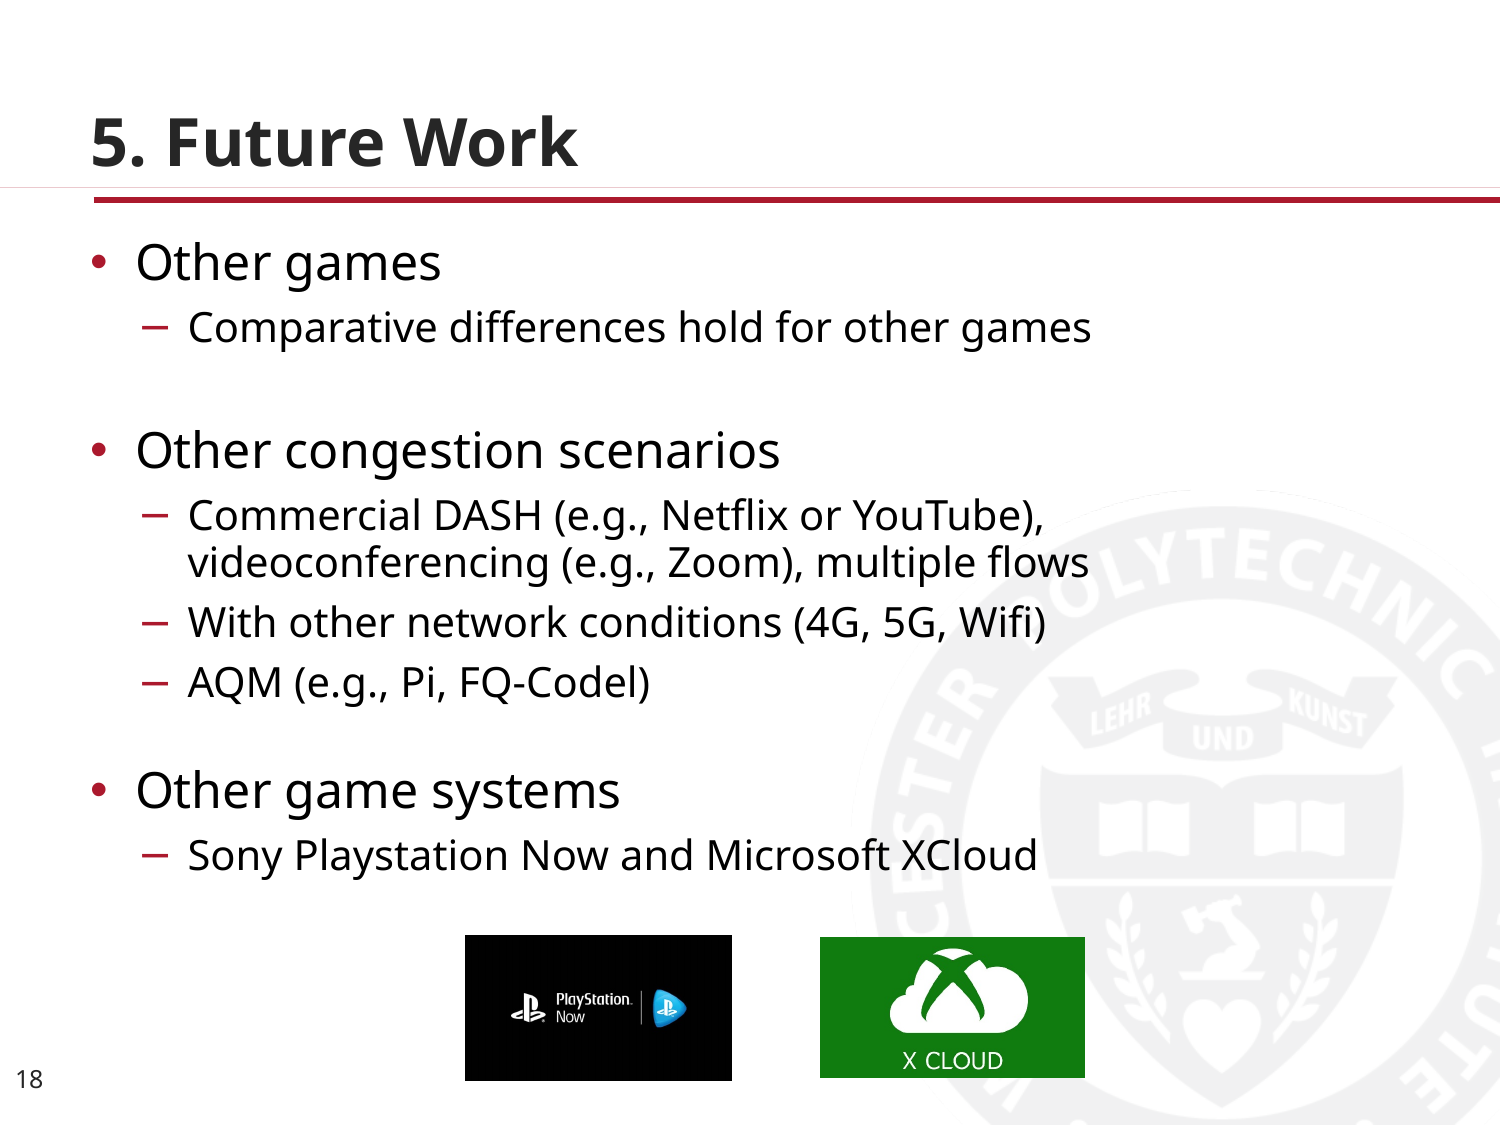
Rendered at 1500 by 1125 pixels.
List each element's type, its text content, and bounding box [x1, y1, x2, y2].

picture [819, 489, 1500, 1125]
picture [464, 935, 732, 1081]
slide_number 18 [0, 1047, 75, 1113]
title 5. Future Work [75, 56, 1425, 188]
text_box Other games Comparative differences hold for other games Other congestion scenarios Commercial DASH (e.g., Netflix or YouTube), videoconferencing (e.g., Zoom), multiple flows With other network conditions (4G, 5G, Wifi) AQM (e.g., Pi, FQ-Codel) Other game systems Sony Playstation Now and Microsoft XCloud [75, 227, 1388, 990]
text_box [0, 0, 1500, 188]
